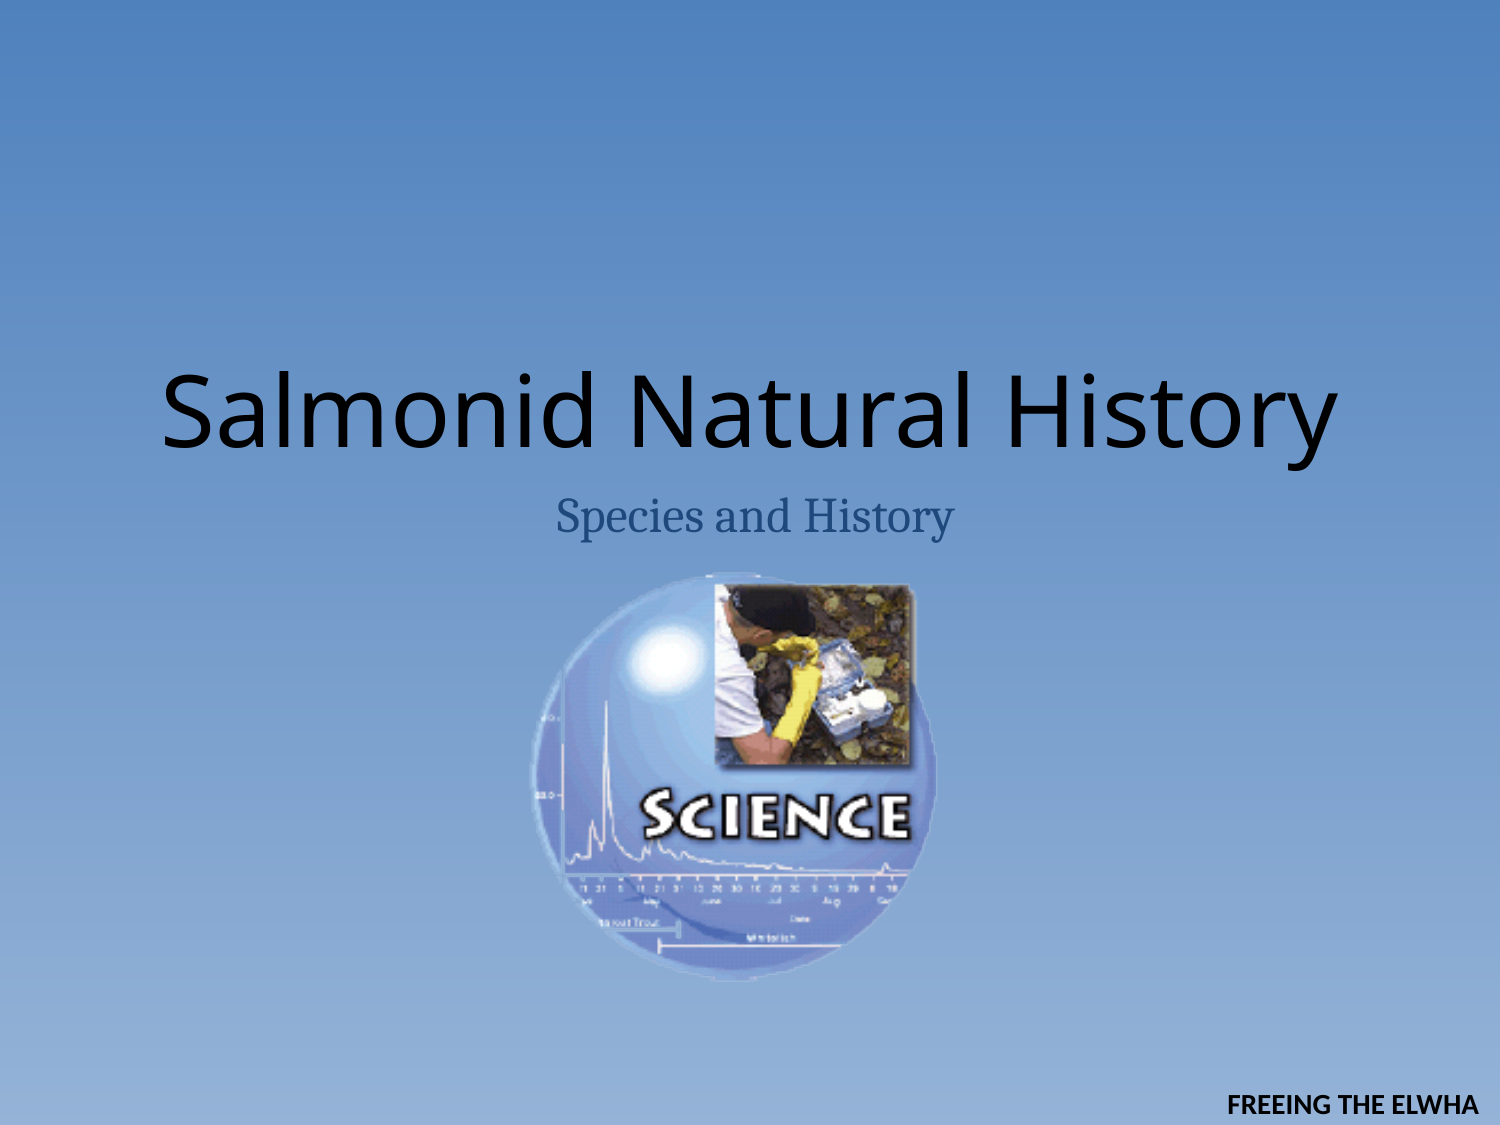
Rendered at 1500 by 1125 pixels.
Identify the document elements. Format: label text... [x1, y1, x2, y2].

footer FREEING THE ELWHA [1212, 1077, 1500, 1125]
subtitle Species and History [287, 474, 1225, 725]
picture [512, 725, 951, 991]
title Salmonid Natural History [137, 174, 1363, 475]
